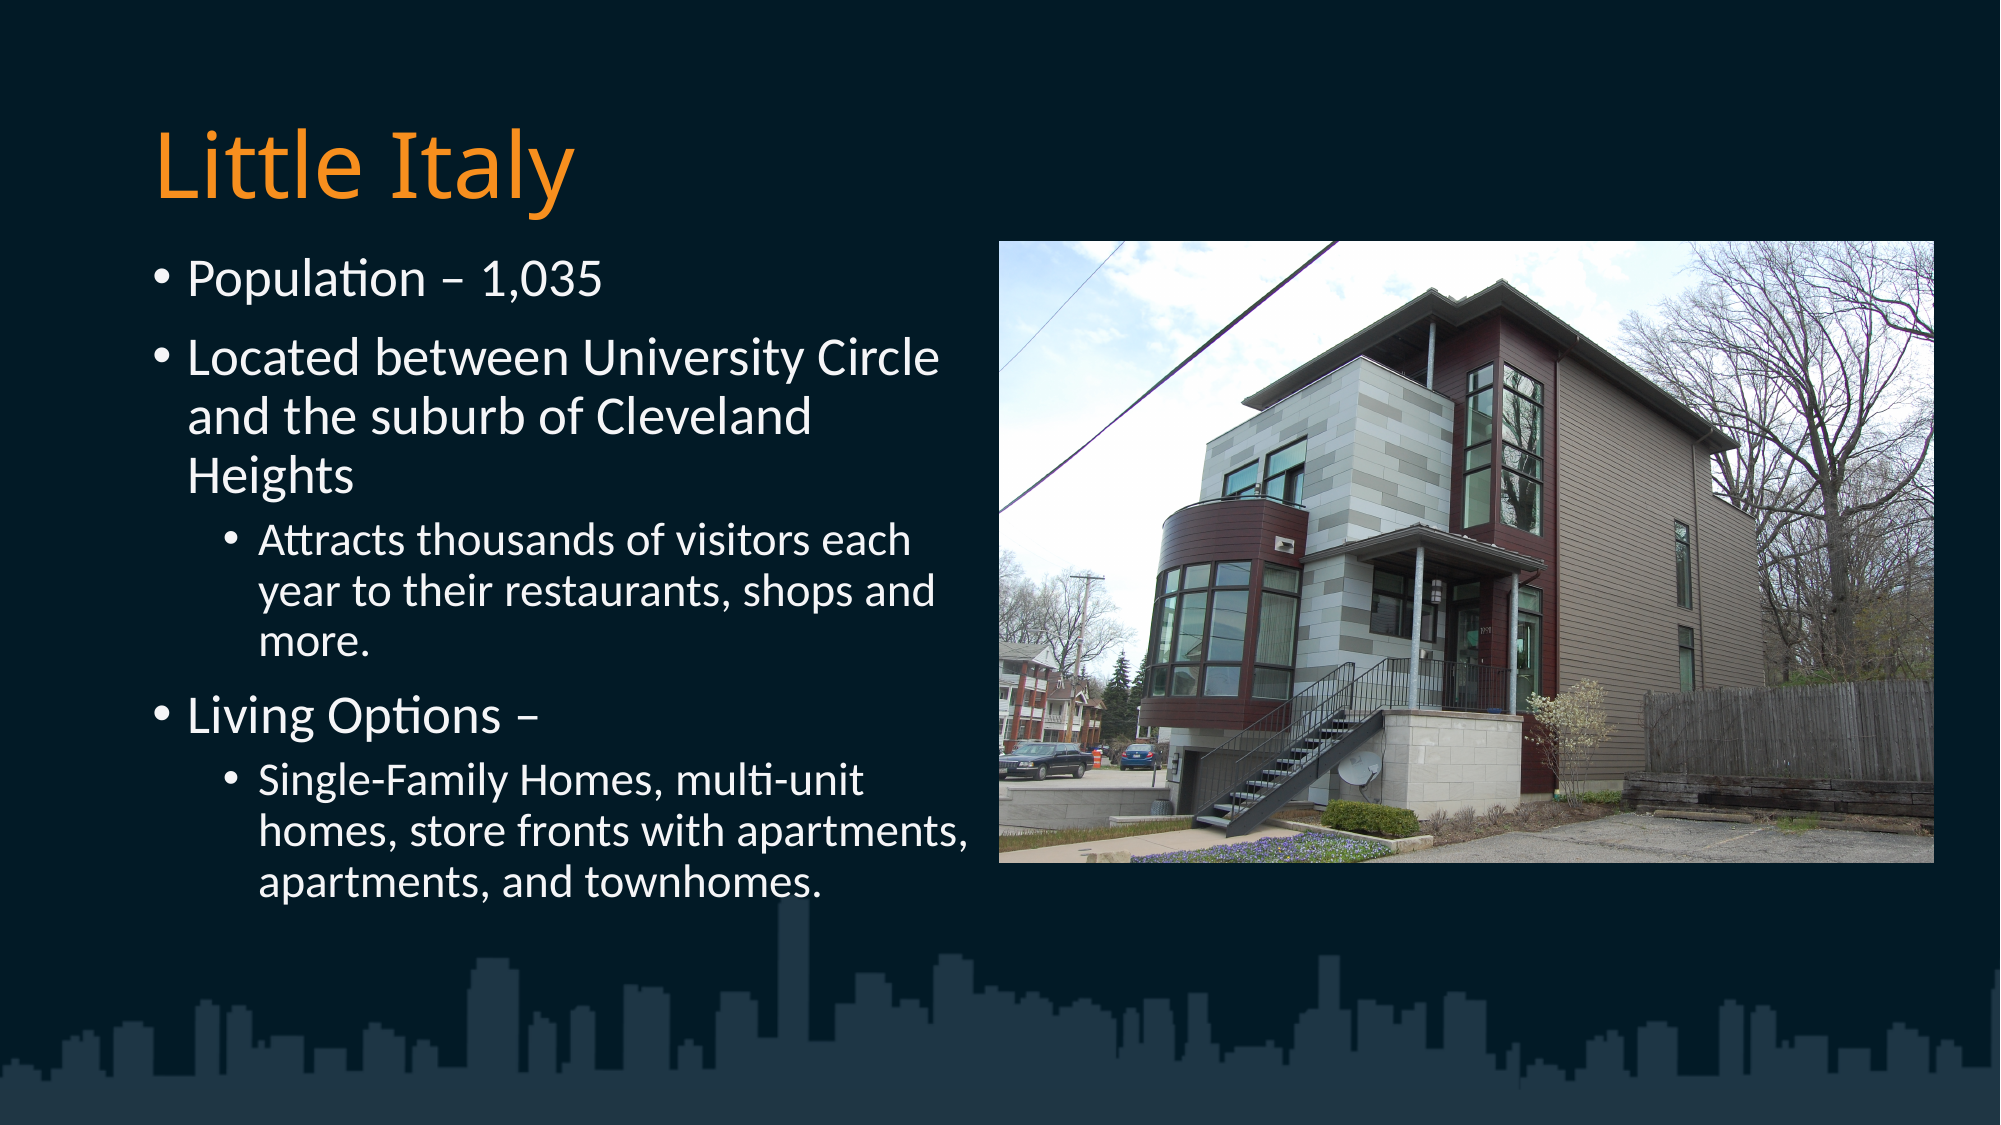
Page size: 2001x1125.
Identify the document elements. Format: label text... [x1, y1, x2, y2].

list Population – 1,035 Located between University Circle and the suburb of Cleveland Heights Attracts thousands of visitors each year to their restaurants, shops and more. Living Options – Single-Family Homes, multi-unit homes, store fronts with apartments, apartments, and townhomes. [137, 242, 1000, 876]
picture [0, 876, 2000, 1125]
picture [999, 241, 1934, 863]
title Little Italy [137, 59, 1863, 242]
